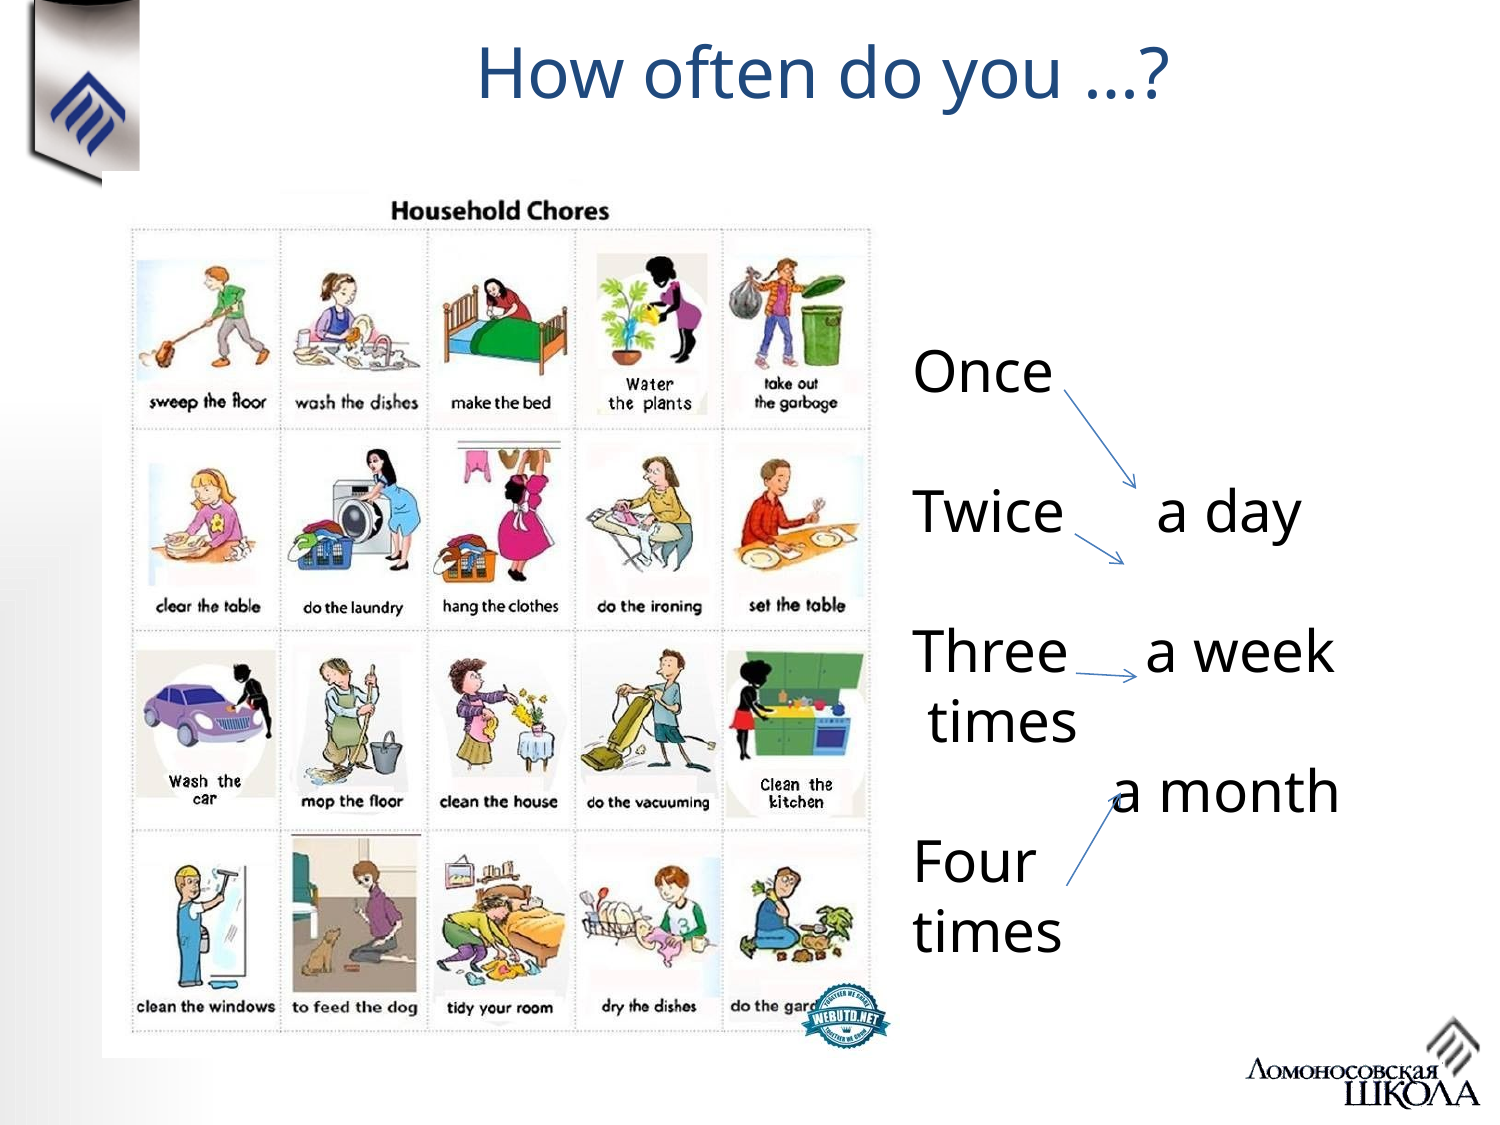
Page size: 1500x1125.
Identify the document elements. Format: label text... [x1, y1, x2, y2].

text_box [1074, 533, 1125, 565]
text_box Once Twice a day Three a week times a month Four times [897, 327, 1426, 1112]
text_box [1050, 403, 1150, 476]
title How often do you …? [145, 0, 1500, 140]
picture [18, 0, 900, 1058]
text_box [1046, 811, 1141, 867]
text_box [1075, 672, 1138, 677]
picture [1426, 1013, 1482, 1083]
